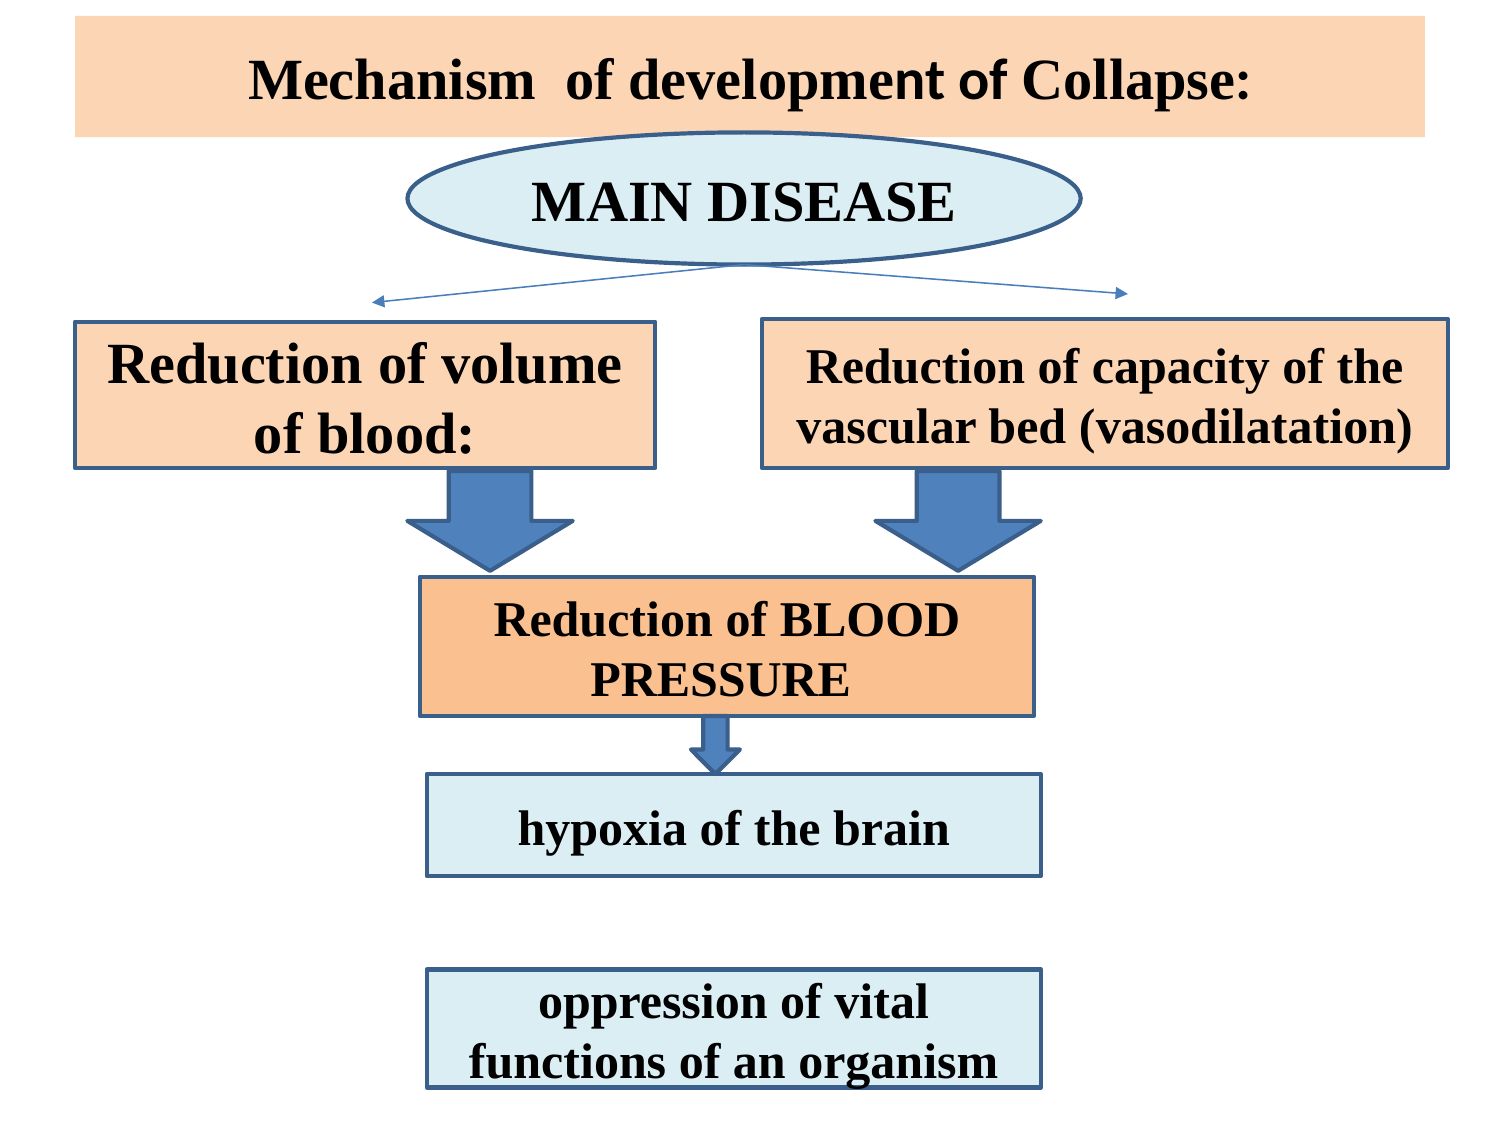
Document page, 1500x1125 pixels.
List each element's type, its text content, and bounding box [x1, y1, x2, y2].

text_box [371, 264, 744, 303]
text_box [873, 468, 1043, 573]
text_box Reduction of volume of blood: [73, 320, 657, 470]
text_box [689, 713, 742, 777]
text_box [743, 264, 1129, 295]
title Mechanism of development of Collapse: [75, 15, 1425, 138]
text_box MAIN DISEASE [405, 130, 1083, 263]
text_box Reduction of capacity of the vascular bed (vasodilatation) [760, 317, 1450, 470]
text_box Reduction of BLOOD PRESSURE [418, 575, 1036, 718]
text_box oppression of vital functions of an organism [425, 967, 1043, 1090]
text_box hypoxia of the brain [425, 772, 1043, 878]
text_box [405, 468, 575, 573]
